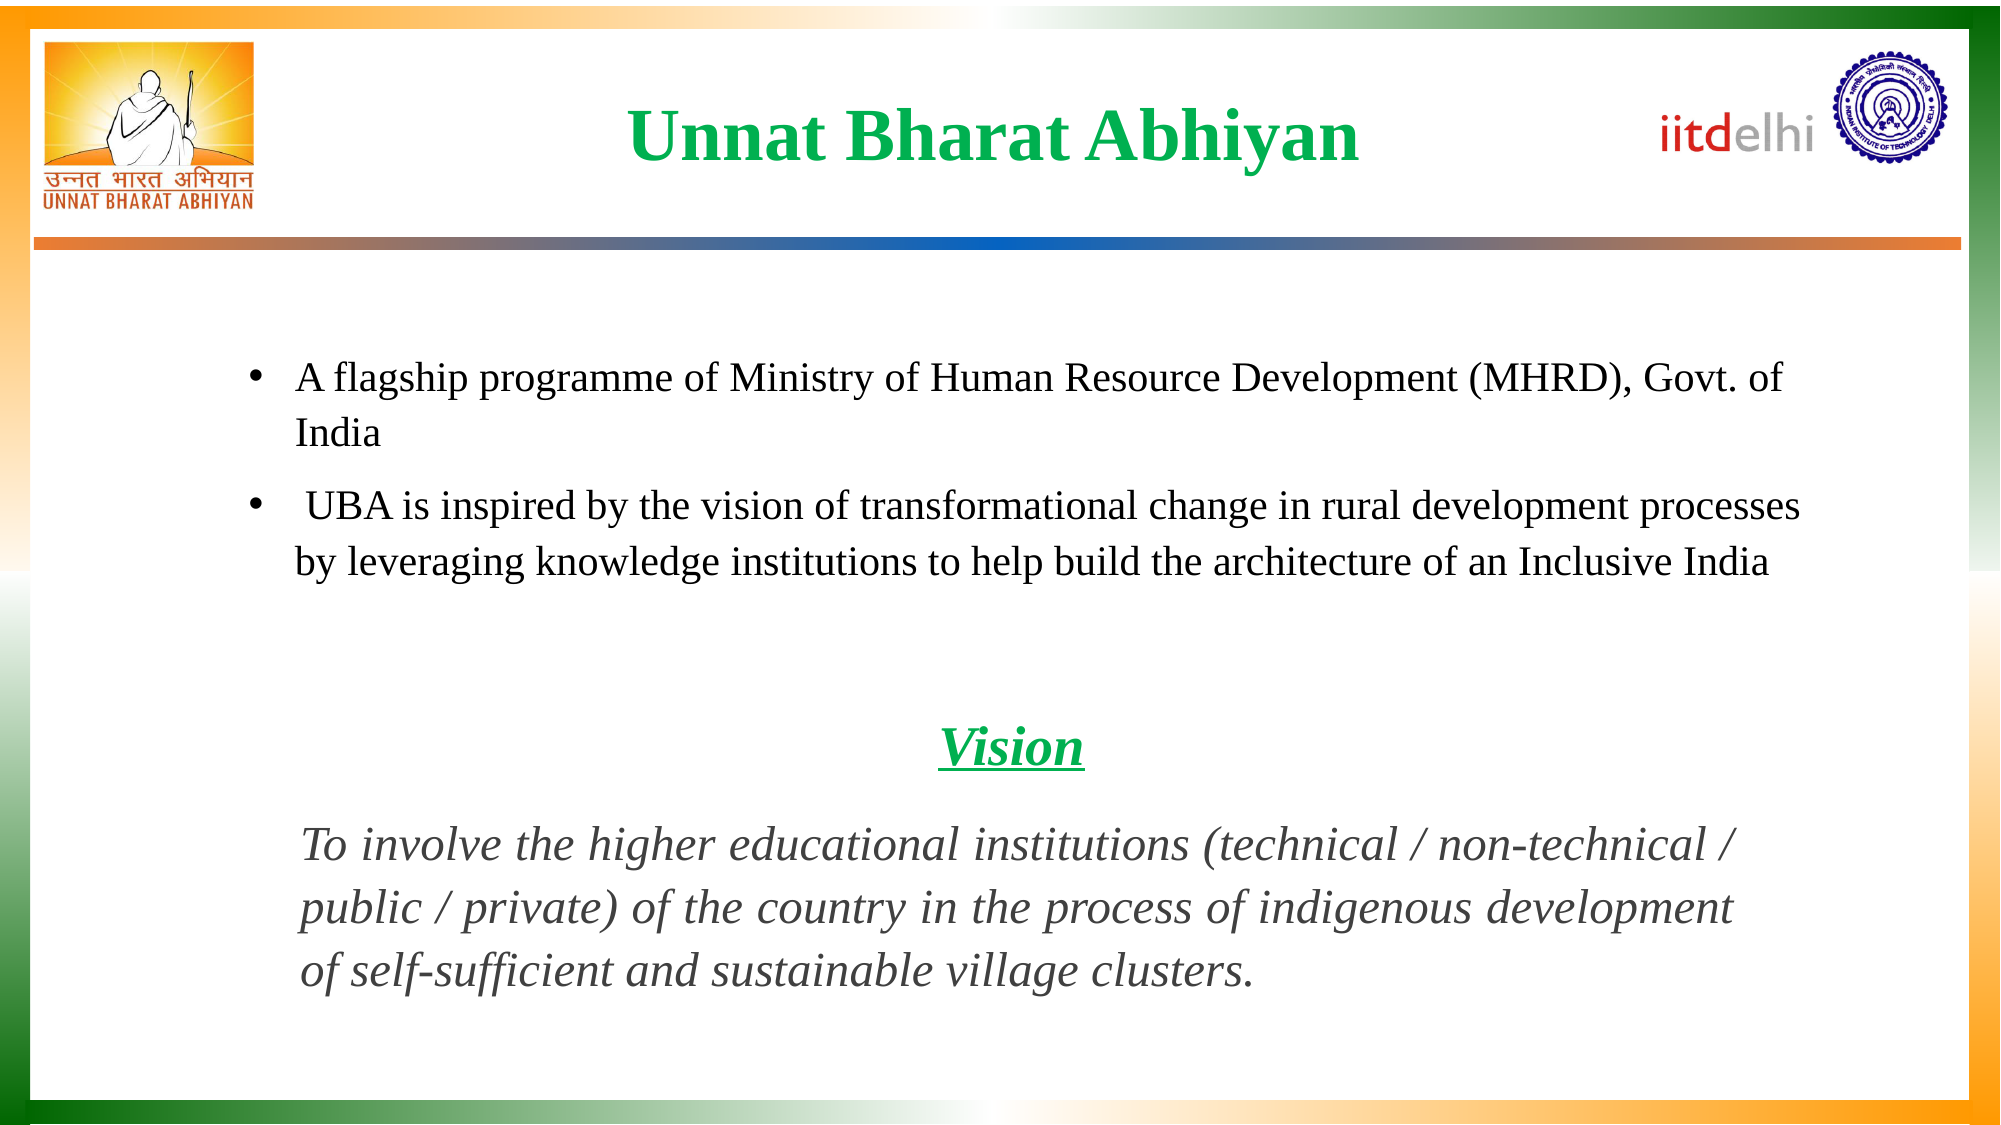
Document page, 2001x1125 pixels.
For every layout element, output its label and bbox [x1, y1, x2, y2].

text_box [0, 6, 2000, 1125]
